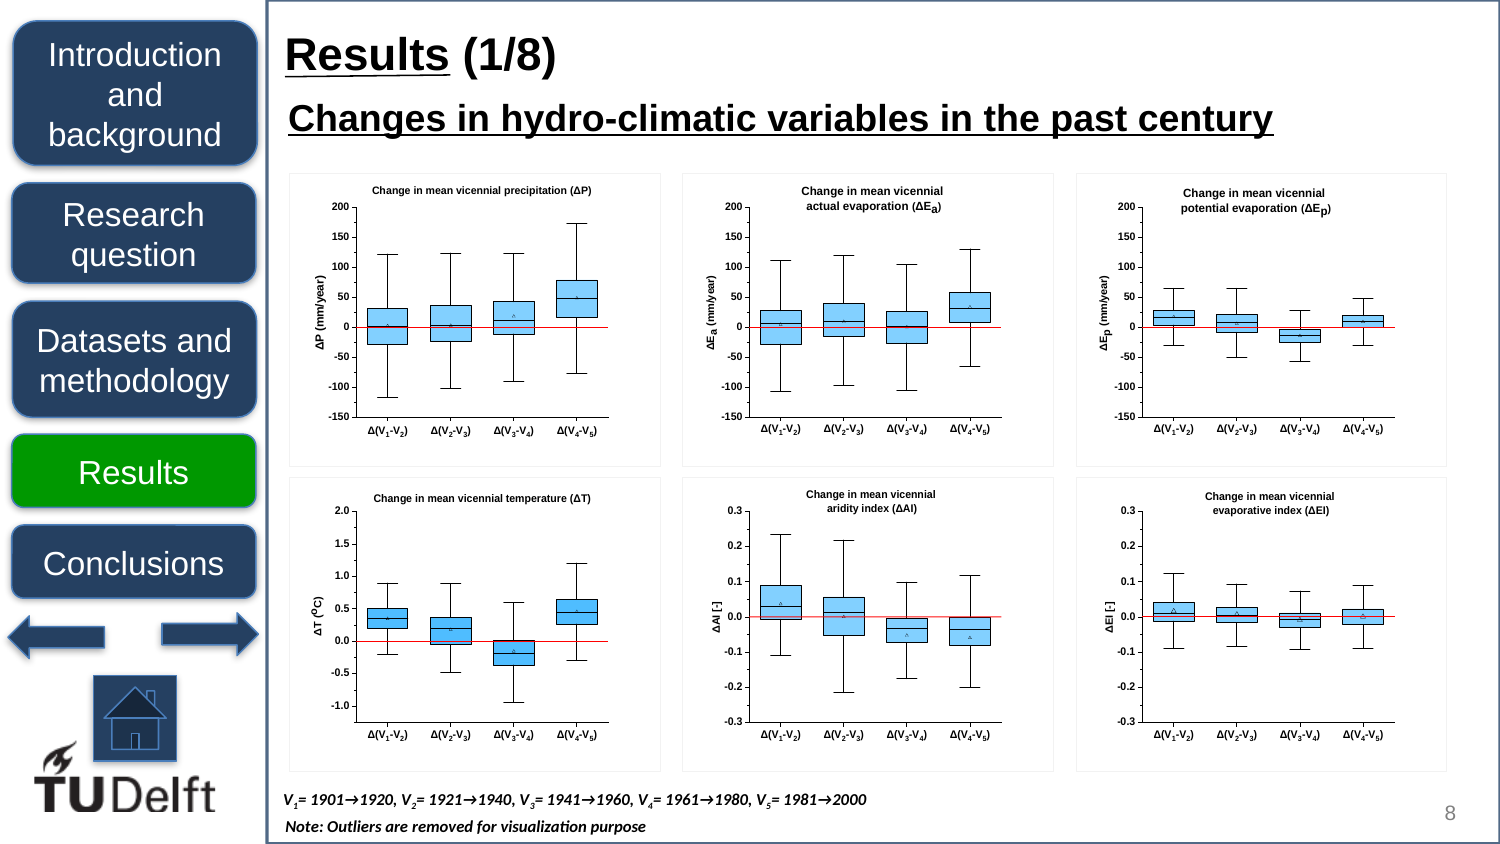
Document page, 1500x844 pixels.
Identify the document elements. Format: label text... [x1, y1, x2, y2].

text_box Datasets and methodology [11, 300, 258, 419]
picture [1075, 173, 1447, 467]
text_box [7, 615, 106, 660]
picture [289, 476, 661, 772]
text_box [265, 0, 1500, 844]
text_box Introduction and background [12, 20, 259, 167]
text_box V1= 1901→1920, V2= 1921→1940, V3= 1941→1960, V4= 1961→1980, V5= 1981→2000 [268, 781, 1028, 819]
text_box Note: Outliers are removed for visualization purpose [258, 807, 674, 843]
picture [682, 172, 1054, 467]
picture [1075, 476, 1447, 772]
text_box Results (1/8) [269, 17, 572, 87]
text_box Research question [10, 182, 257, 284]
text_box [93, 675, 177, 762]
text_box [161, 612, 259, 657]
text_box Changes in hydro-climatic variables in the past century [273, 86, 1289, 147]
text_box Results [10, 433, 257, 509]
picture [682, 476, 1054, 772]
text_box Conclusions [10, 524, 257, 599]
picture [289, 173, 661, 467]
